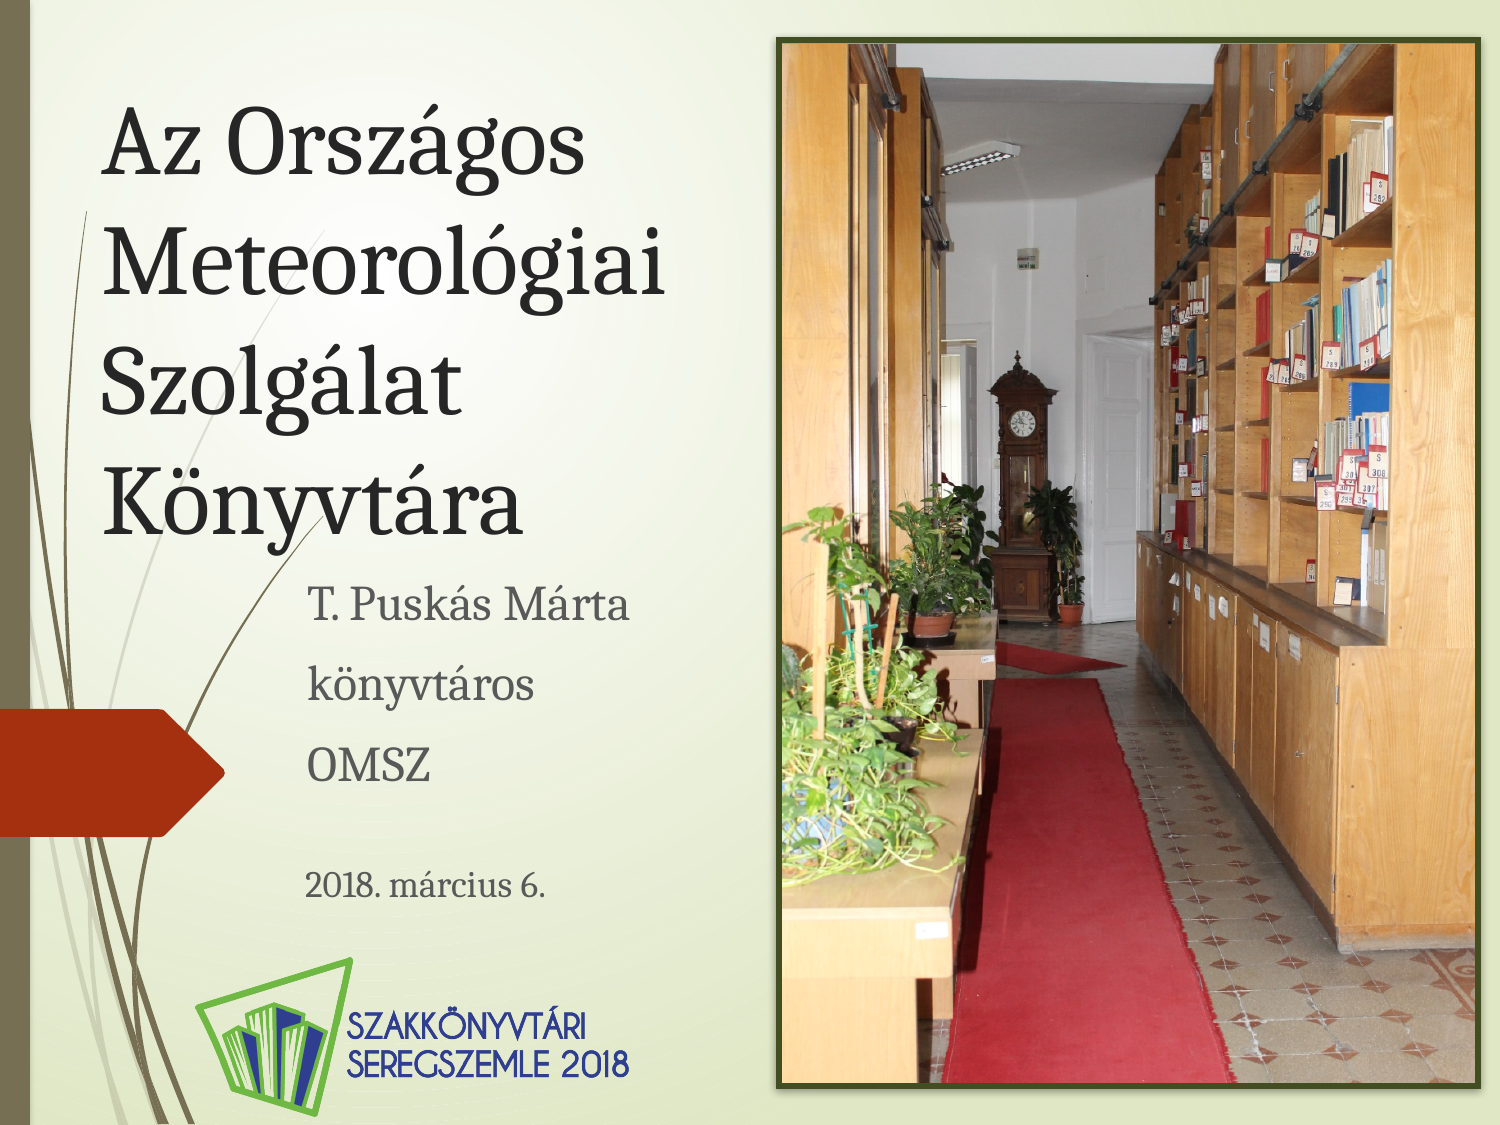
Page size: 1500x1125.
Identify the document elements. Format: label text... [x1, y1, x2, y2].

text_box 2018. március 6. [290, 852, 604, 913]
picture [608, 45, 1500, 1083]
subtitle T. Puskás Márta könyvtáros OMSZ [292, 562, 603, 816]
picture [195, 957, 629, 1117]
title Az Országos Meteorológiai Szolgálat Könyvtára [86, 62, 770, 563]
